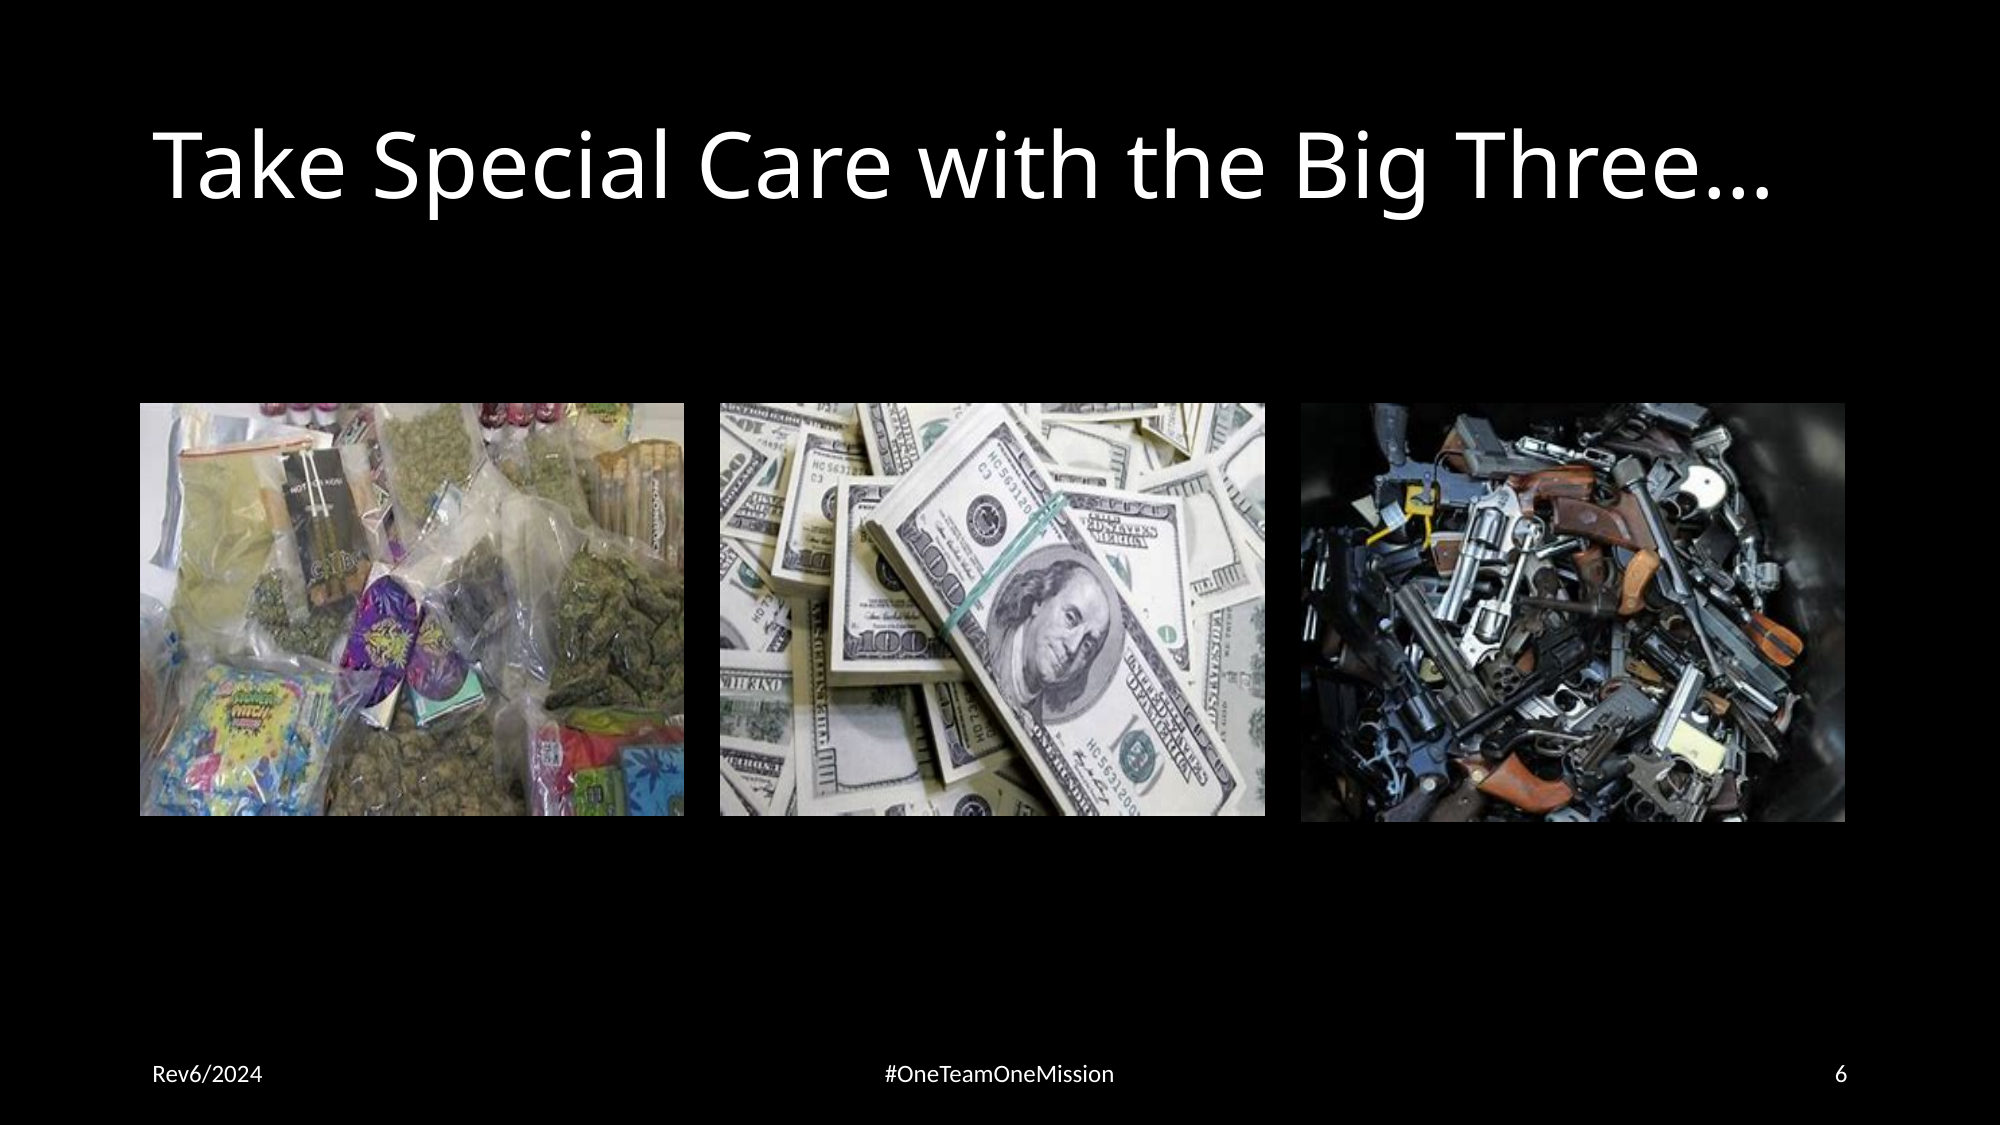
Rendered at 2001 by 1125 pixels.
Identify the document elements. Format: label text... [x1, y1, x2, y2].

picture [1301, 403, 1845, 822]
title Take Special Care with the Big Three… [137, 59, 1863, 278]
footer #OneTeamOneMission [662, 1042, 1338, 1103]
slide_number 6 [1412, 1042, 1863, 1103]
picture [720, 403, 1265, 816]
slide_number Rev6/2024 [137, 1042, 588, 1103]
picture [140, 403, 684, 816]
